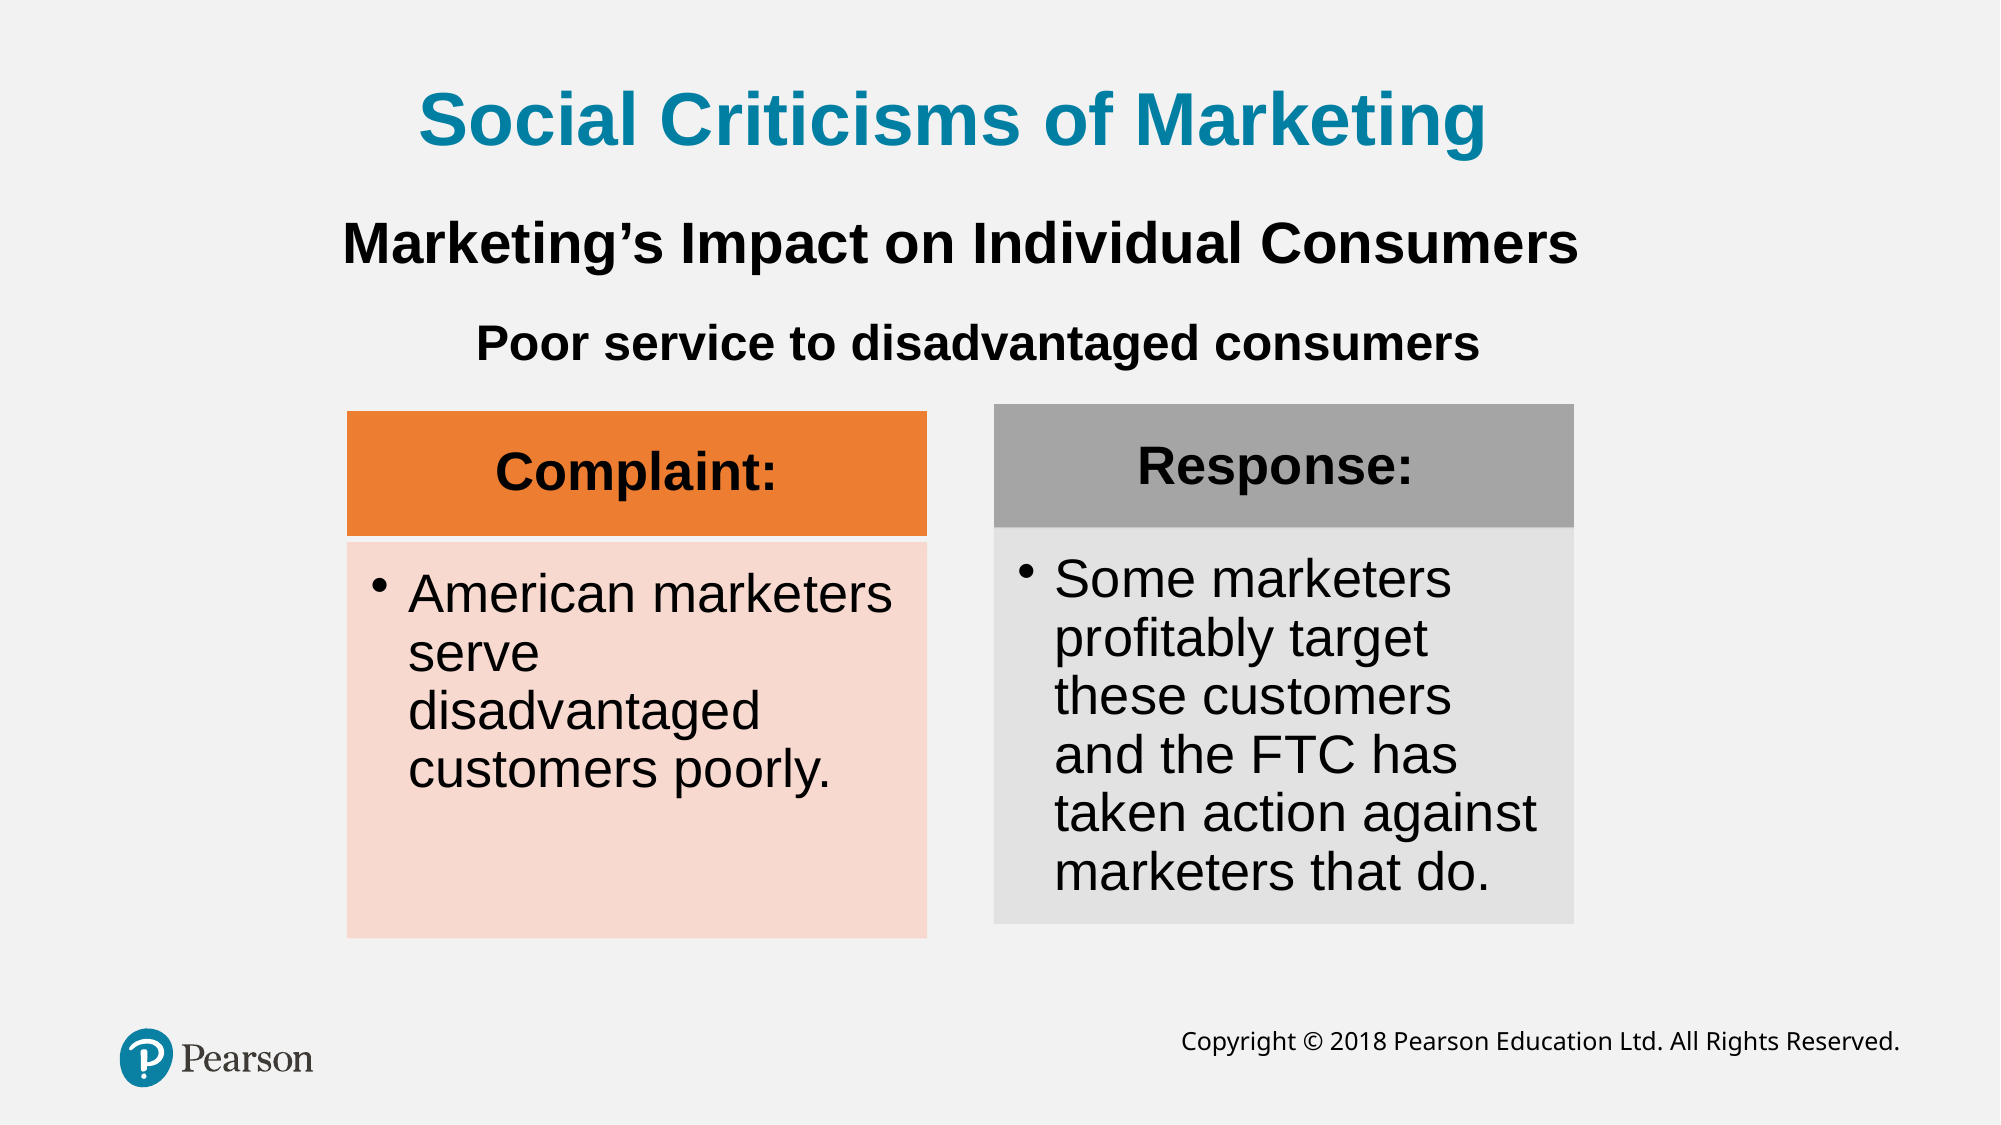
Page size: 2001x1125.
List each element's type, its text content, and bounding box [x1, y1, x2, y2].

text_box Marketing’s Impact on Individual Consumers [240, 198, 1684, 283]
list Poor service to disadvantaged consumers [353, 309, 1604, 394]
title Social Criticisms of Marketing [353, 70, 1555, 173]
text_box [335, 389, 1573, 940]
